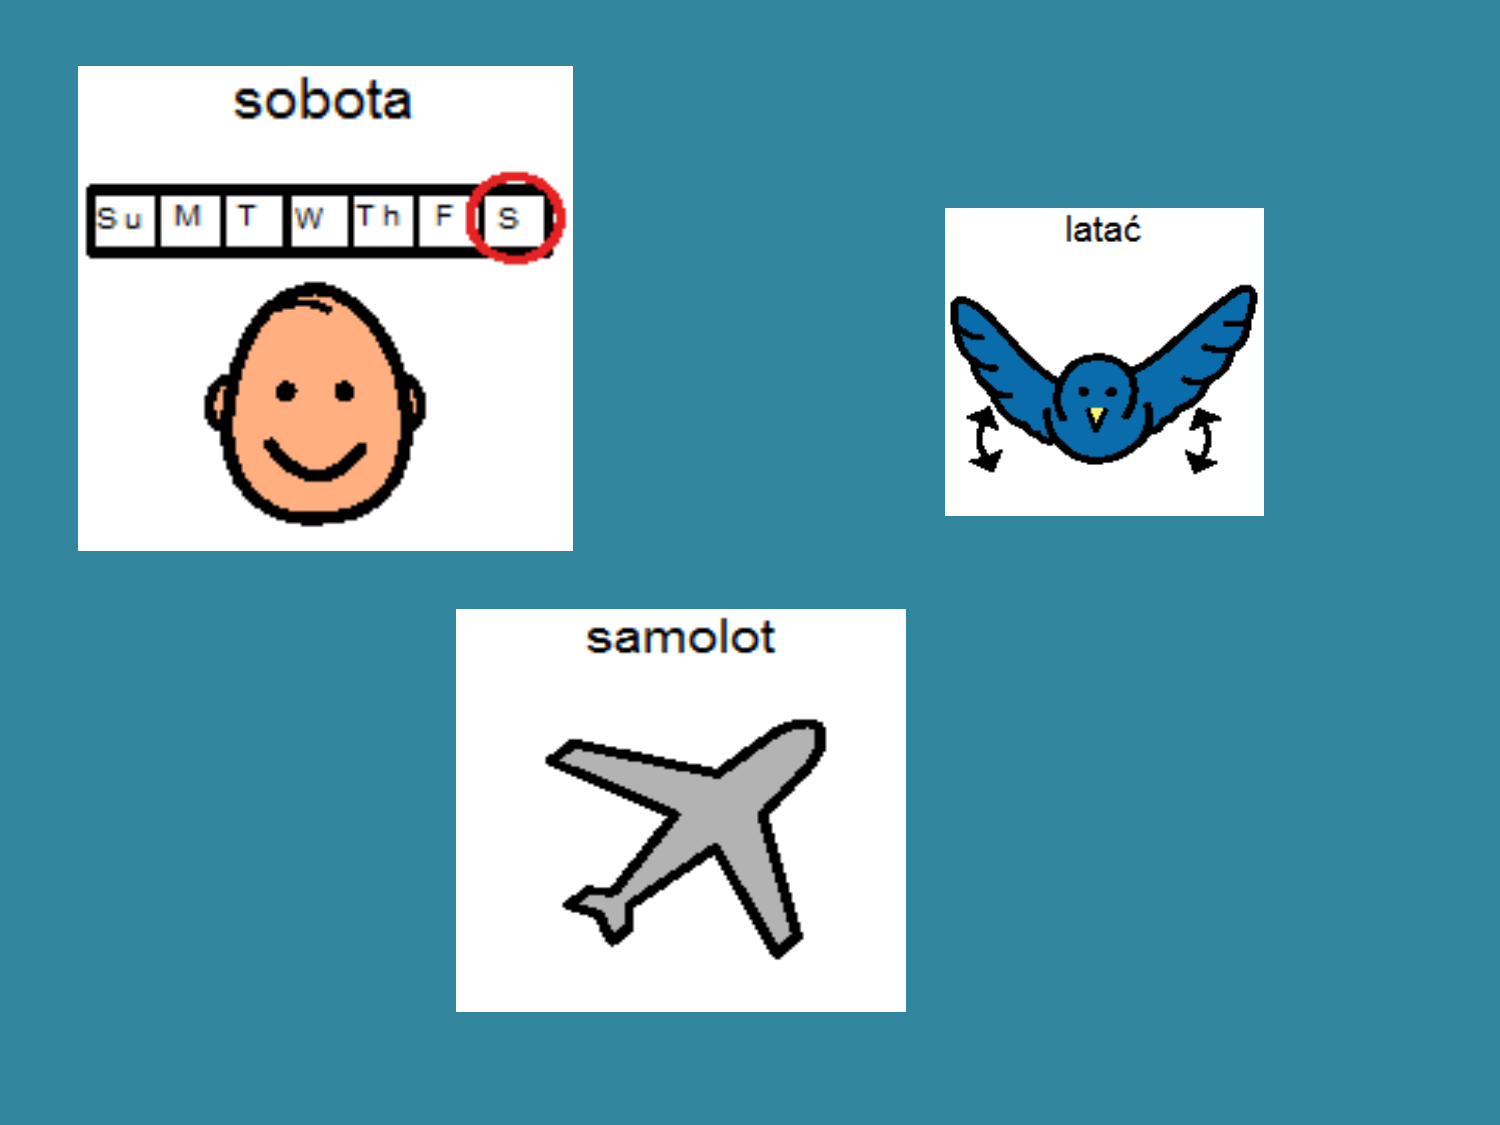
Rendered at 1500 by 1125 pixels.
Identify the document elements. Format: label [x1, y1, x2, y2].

picture [944, 207, 1265, 516]
list [78, 66, 574, 551]
picture [456, 609, 906, 1012]
